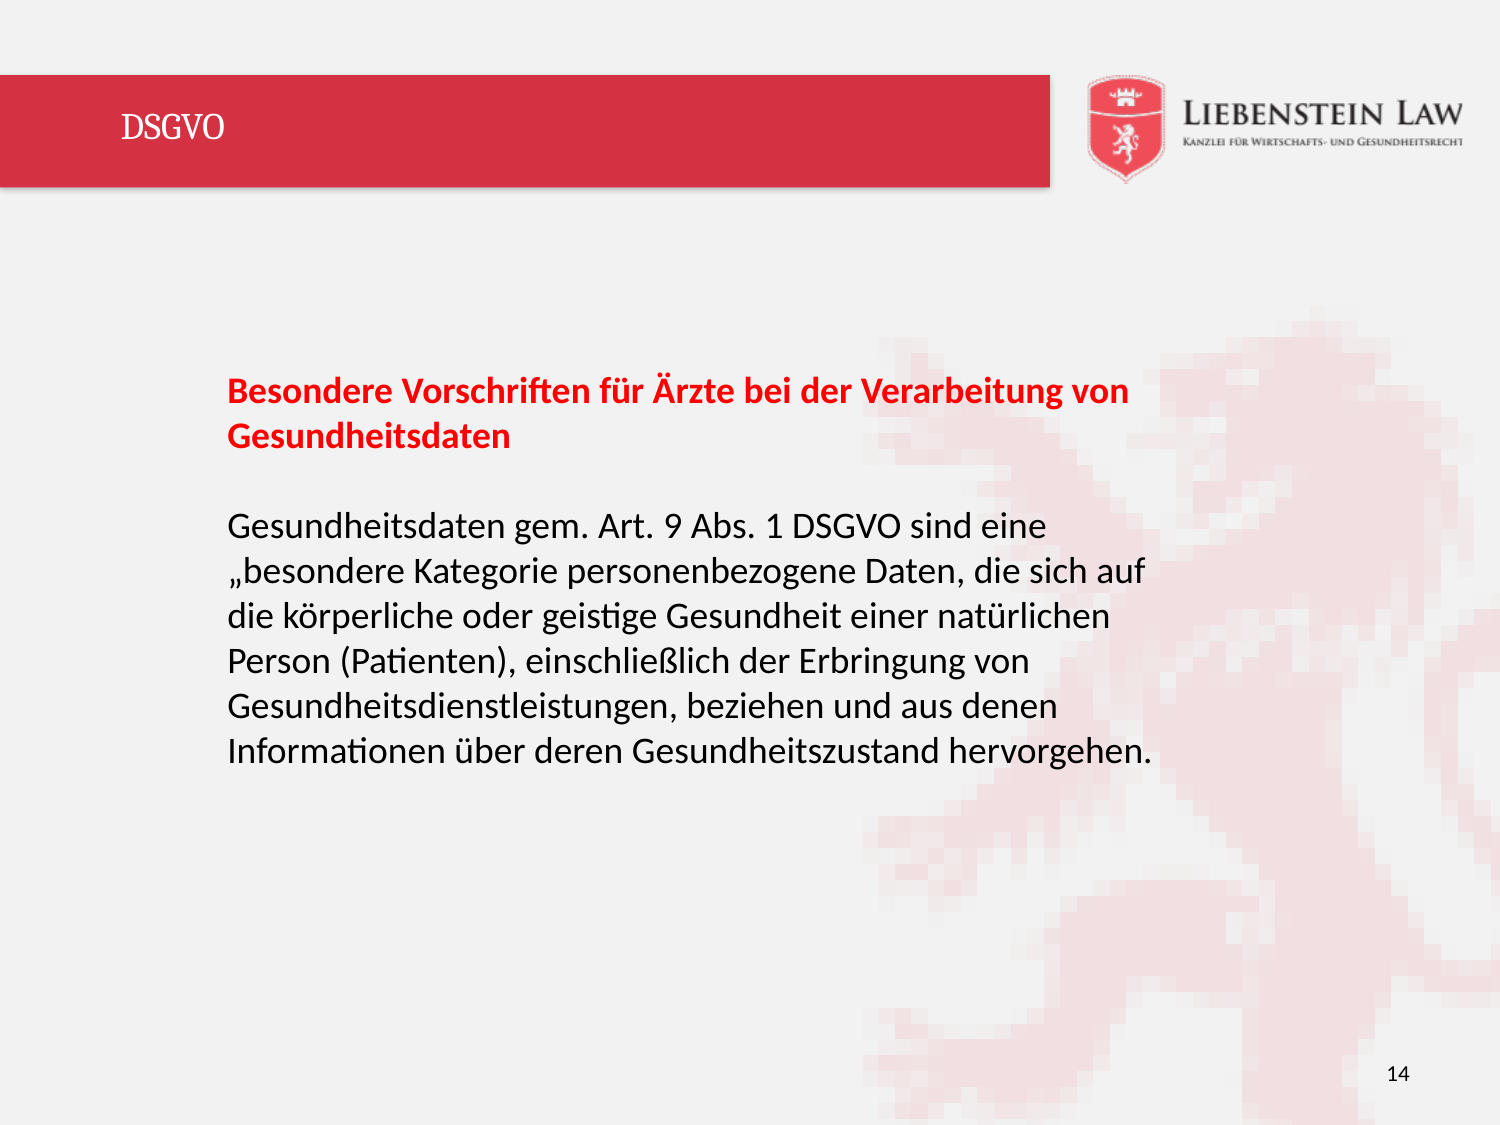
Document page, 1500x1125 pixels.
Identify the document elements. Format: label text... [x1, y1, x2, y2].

text_box Besondere Vorschriften für Ärzte bei der Verarbeitung von Gesundheitsdaten Gesundheitsdaten gem. Art. 9 Abs. 1 DSGVO sind eine „besondere Kategorie personenbezogene Daten, die sich auf die körperliche oder geistige Gesundheit einer natürlichen Person (Patienten), einschließlich der Erbringung von Gesundheitsdienstleistungen, beziehen und aus denen Informationen über deren Gesundheitszustand hervorgehen. [212, 358, 857, 824]
text_box DSGVO [105, 94, 1019, 155]
picture [1087, 74, 1463, 184]
text_box [0, 74, 1051, 188]
picture [862, 305, 1500, 1125]
